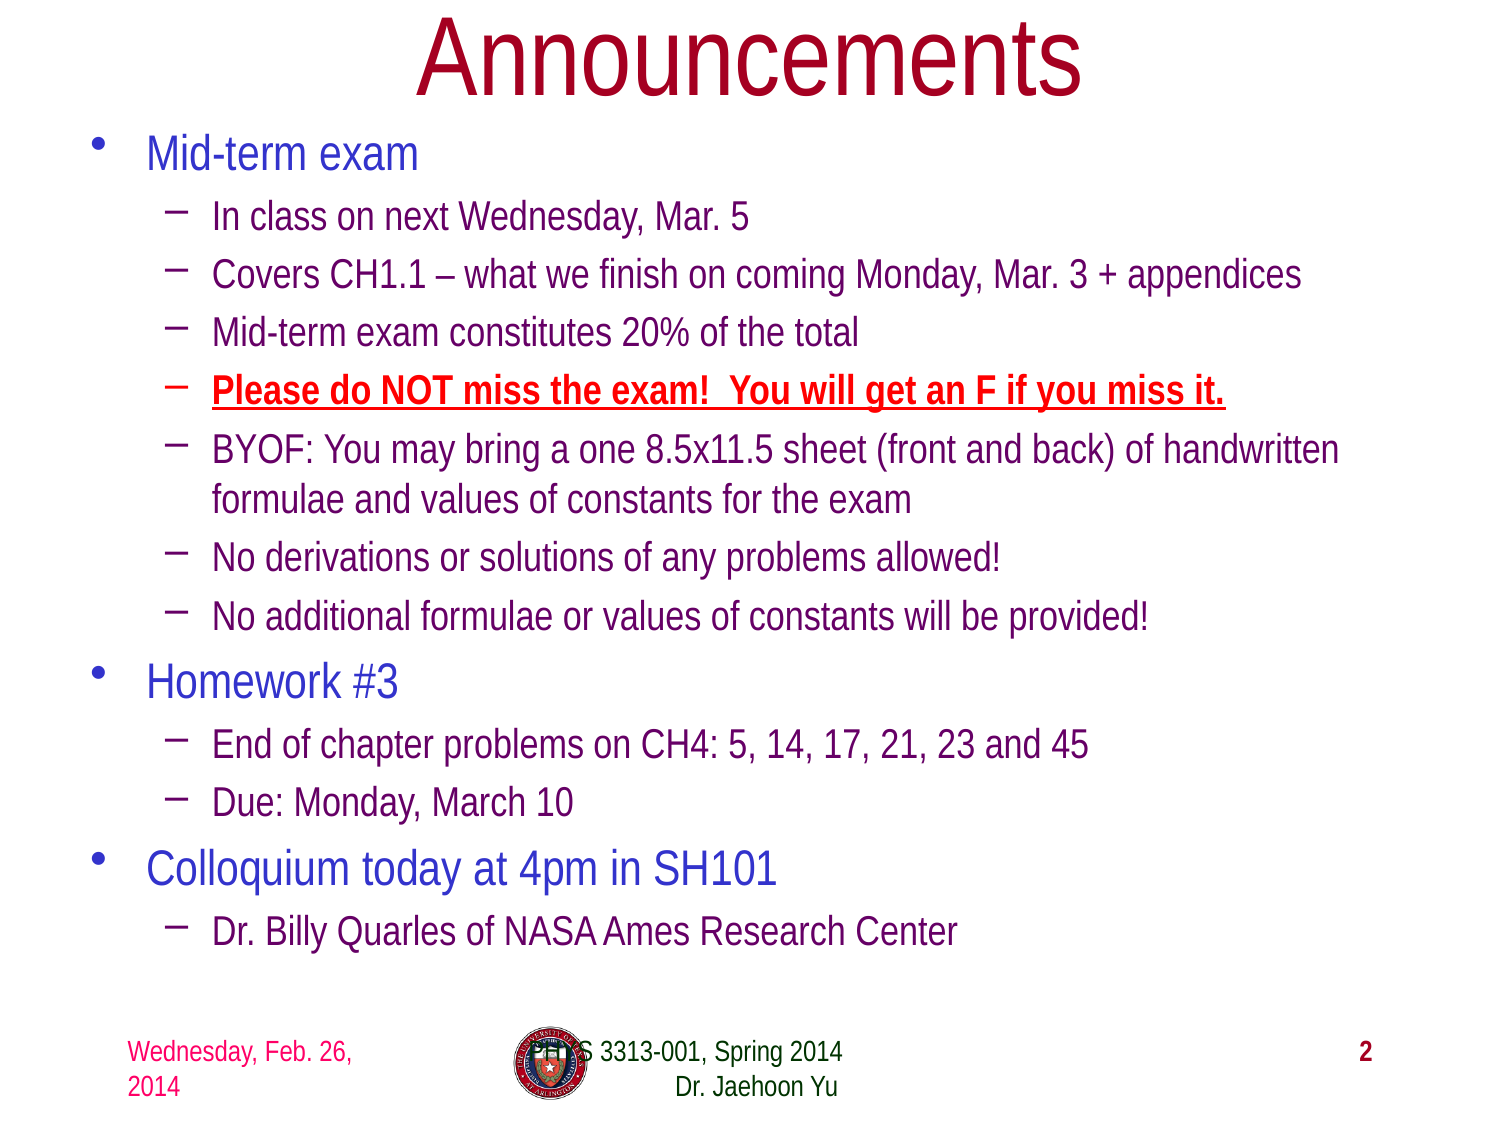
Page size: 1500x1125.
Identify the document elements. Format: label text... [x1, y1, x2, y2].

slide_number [112, 1024, 426, 1101]
slide_number 2 [1074, 1024, 1388, 1101]
title Announcements [112, 0, 1388, 112]
footer PHYS 3313-001, Spring 2014 Dr. Jaehoon Yu [512, 1024, 988, 1101]
list Mid-term exam In class on next Wednesday, Mar. 5 Covers CH1.1 – what we finish on coming Monday, Mar. 3 + appendices Mid-term exam constitutes 20% of the total Please do NOT miss the exam! You will get an F if you miss it. BYOF: You may bring a one 8.5x11.5 sheet (front and back) of handwritten formulae and values of constants for the exam No derivations or solutions of any problems allowed! No additional formulae or values of constants will be provided! Homework #3 End of chapter problems on CH4: 5, 14, 17, 21, 23 and 45 Due: Monday, March 10 Colloquium today at 4pm in SH101 Dr. Billy Quarles of NASA Ames Research Center [74, 112, 1438, 1013]
